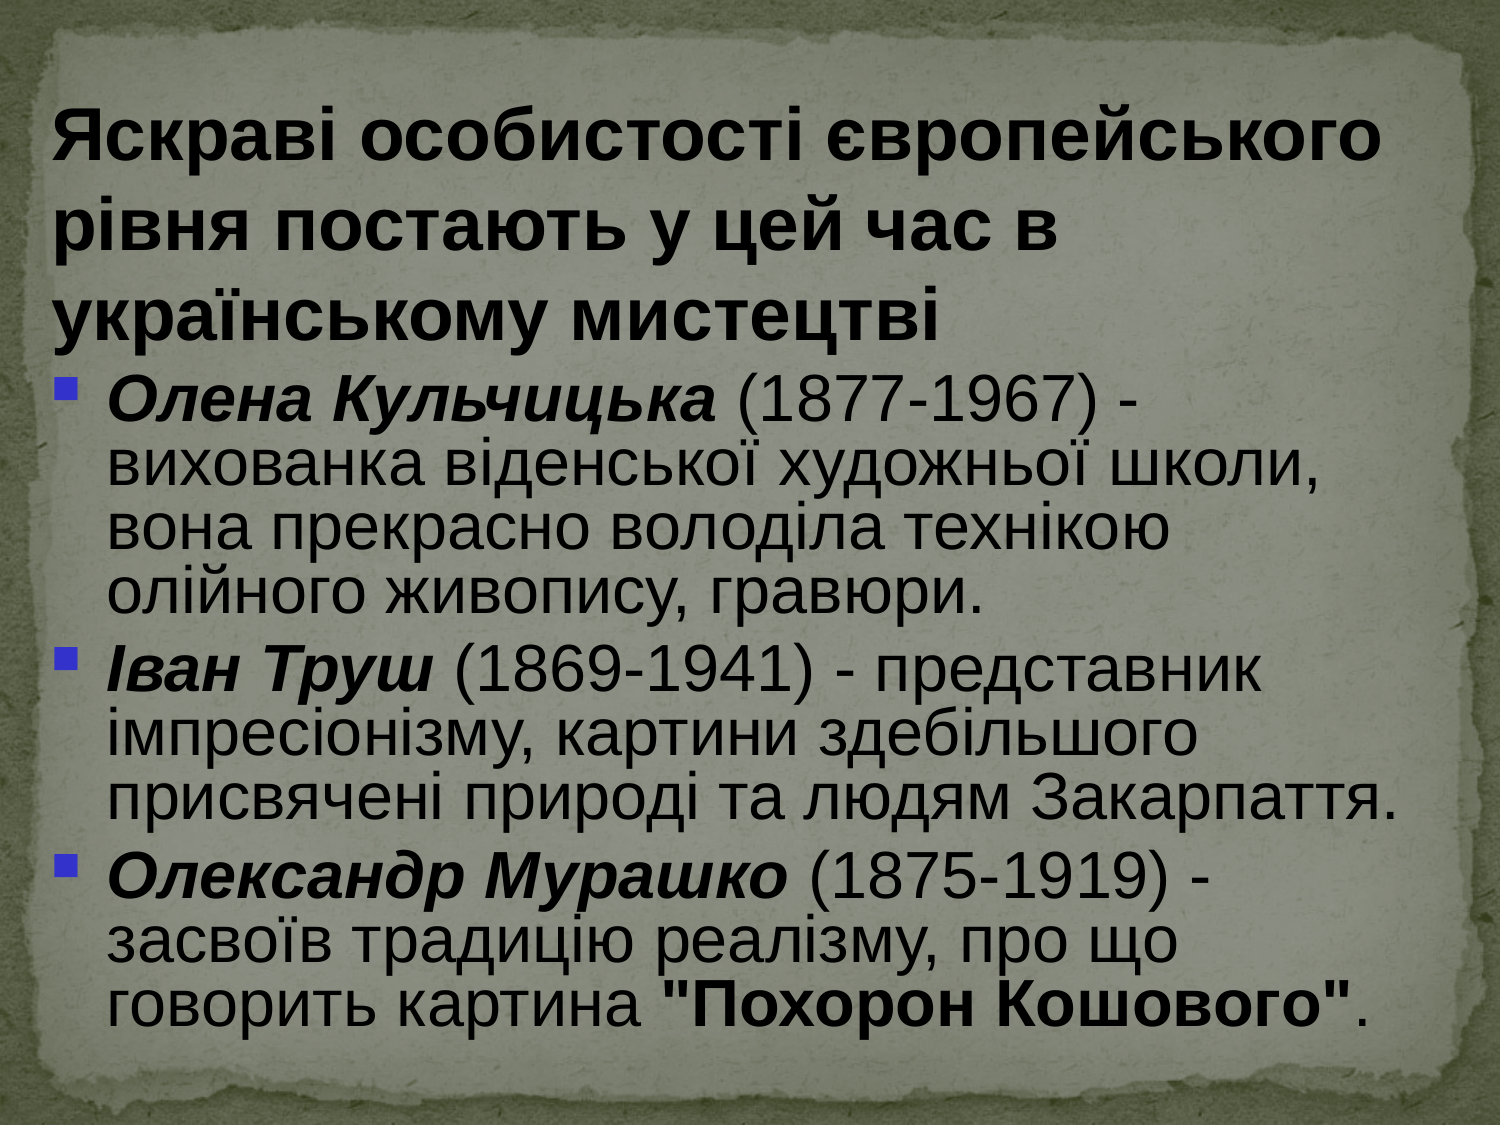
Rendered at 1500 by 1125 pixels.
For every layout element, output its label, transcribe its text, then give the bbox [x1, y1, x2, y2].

text_box Яскраві особистості європейського рівня постають у цей час в українському мистецтві Олена Кульчицька (1877-1967) - вихованка віденської художньої школи, вона прекрасно володіла технікою олійного живопису, гравюри. Іван Труш (1869-1941) - представник імпресіонізму, картини здебільшого присвячені природі та людям Закарпаття. Олександр Мурашко (1875-1919) - засвоїв традицію реалізму, про що говорить картина "Похорон Кошового". [36, 78, 1466, 1125]
